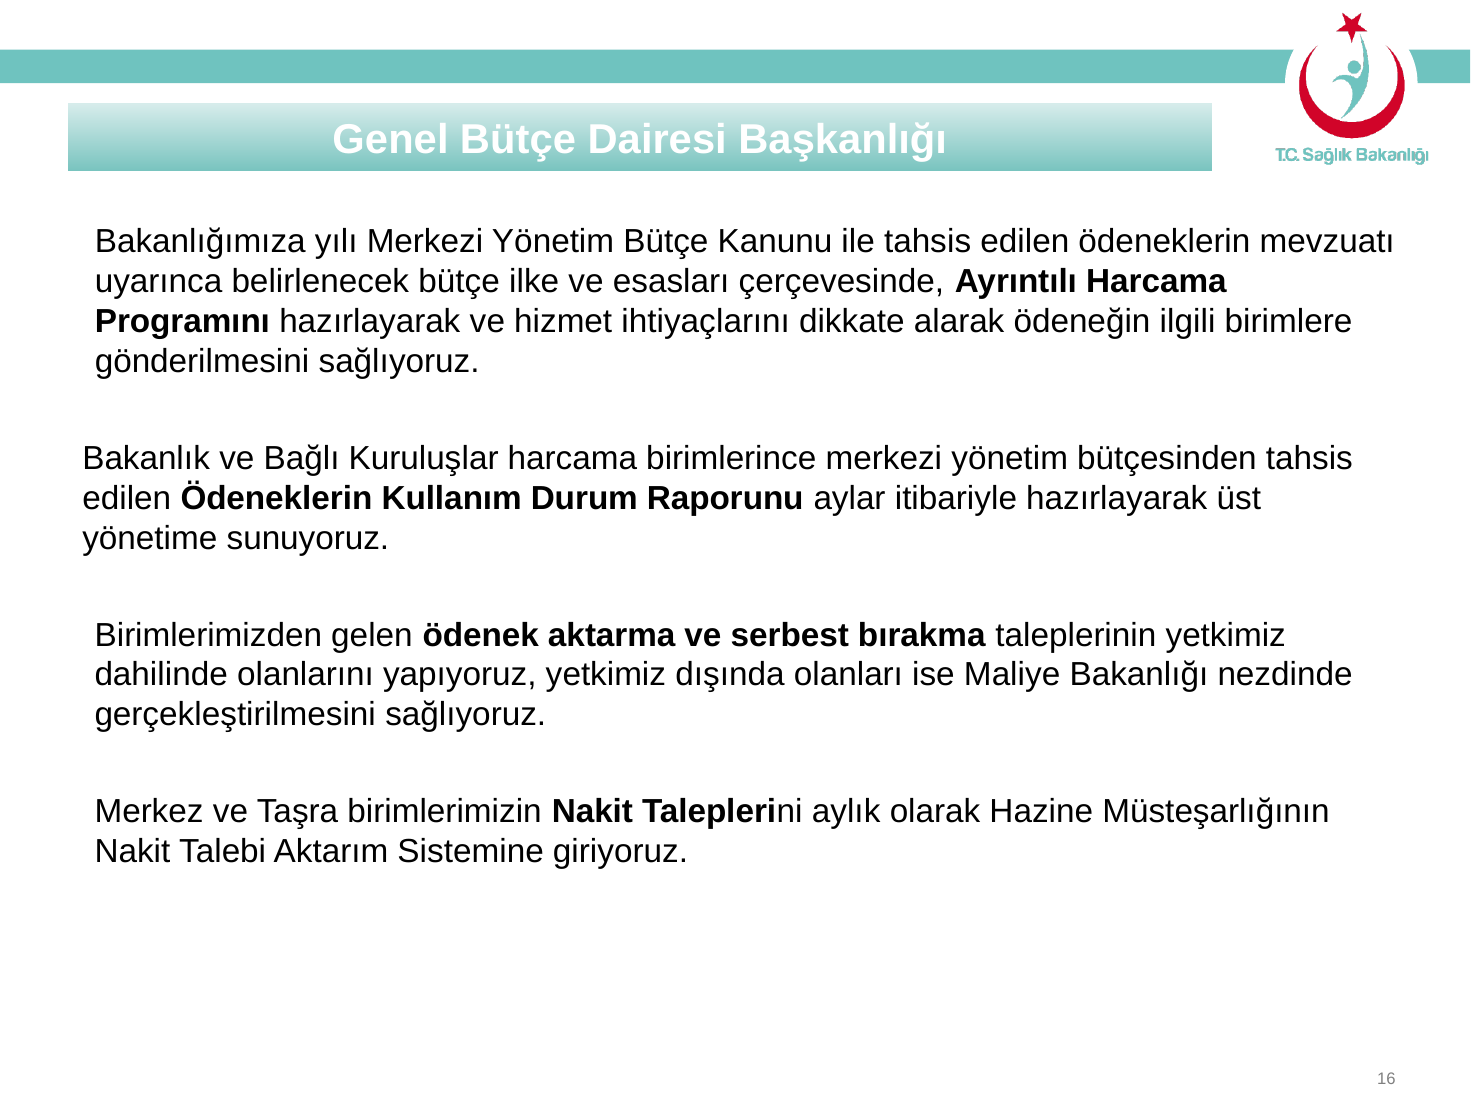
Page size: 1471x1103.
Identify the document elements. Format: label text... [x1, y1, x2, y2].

text_box Birimlerimizden gelen ödenek aktarma ve serbest bırakma taleplerinin yetkimiz dahilinde olanlarını yapıyoruz, yetkimiz dışında olanları ise Maliye Bakanlığı nezdinde gerçekleştirilmesini sağlıyoruz. [79, 605, 1410, 740]
text_box Bakanlığımıza yılı Merkezi Yönetim Bütçe Kanunu ile tahsis edilen ödeneklerin mevzuatı uyarınca belirlenecek bütçe ilke ve esasları çerçevesinde, Ayrıntılı Harcama Programını hazırlayarak ve hizmet ihtiyaçlarını dikkate alarak ödeneğin ilgili birimlere gönderilmesini sağlıyoruz. [79, 211, 1422, 387]
picture [1256, 0, 1447, 184]
text_box Merkez ve Taşra birimlerimizin Nakit Taleplerini aylık olarak Hazine Müsteşarlığının Nakit Talebi Aktarım Sistemine giriyoruz. [79, 782, 1376, 942]
text_box Genel Bütçe Dairesi Başkanlığı [67, 102, 1213, 172]
text_box Bakanlık ve Bağlı Kuruluşlar harcama birimlerince merkezi yönetim bütçesinden tahsis edilen Ödeneklerin Kullanım Durum Raporunu aylar itibariyle hazırlayarak üst yönetime sunuyoruz. [67, 428, 1410, 564]
